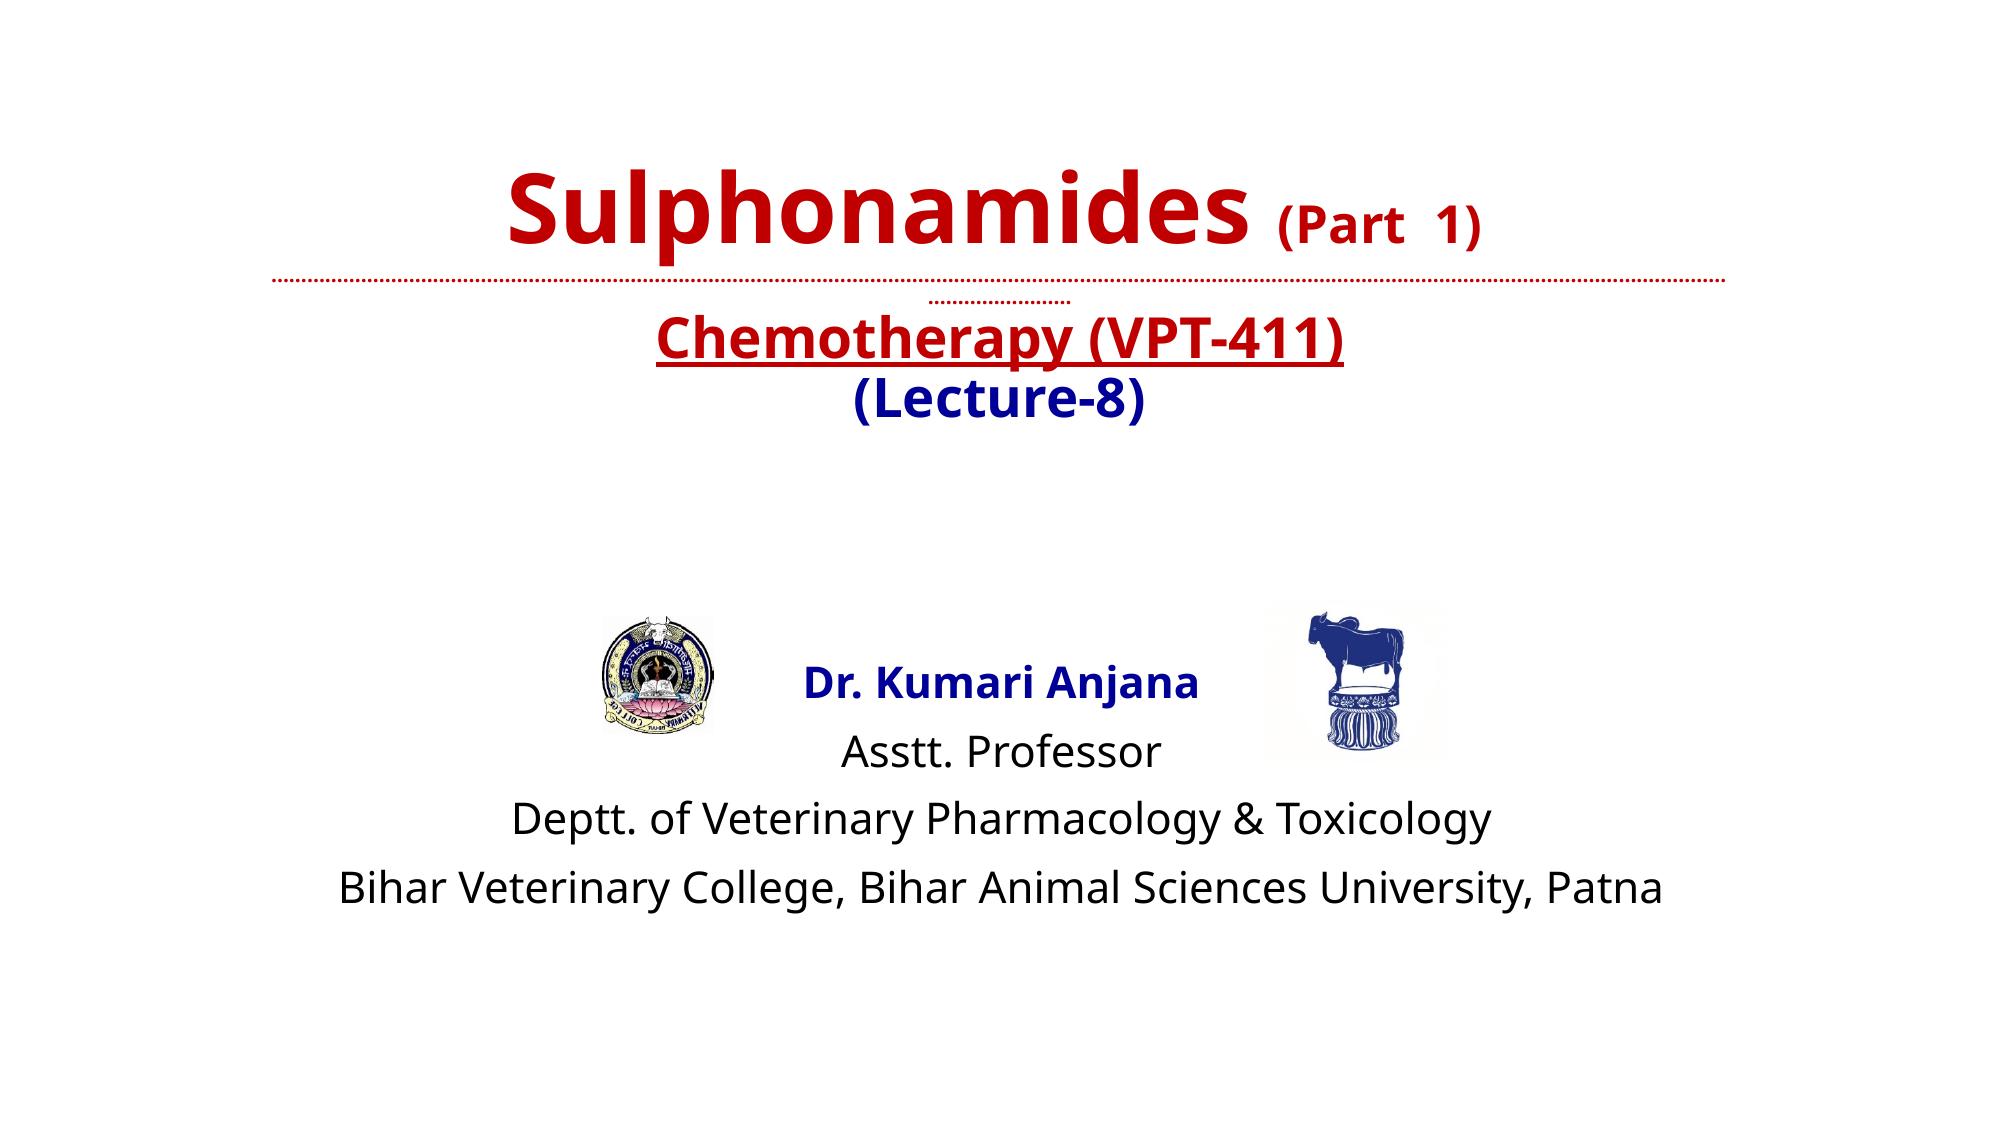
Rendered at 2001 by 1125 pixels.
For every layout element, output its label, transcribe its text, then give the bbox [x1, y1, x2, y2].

subtitle Dr. Kumari Anjana Asstt. Professor Deptt. of Veterinary Pharmacology & Toxicology Bihar Veterinary College, Bihar Animal Sciences University, Patna [317, 653, 1686, 858]
picture [601, 616, 714, 734]
title Sulphonamides (Part 1) …………………………………………………………………………………………………………………………………………………………………………………………………………………………………………… Chemotherapy (VPT-411) (Lecture-8) [249, 149, 1750, 437]
picture [1266, 600, 1446, 763]
